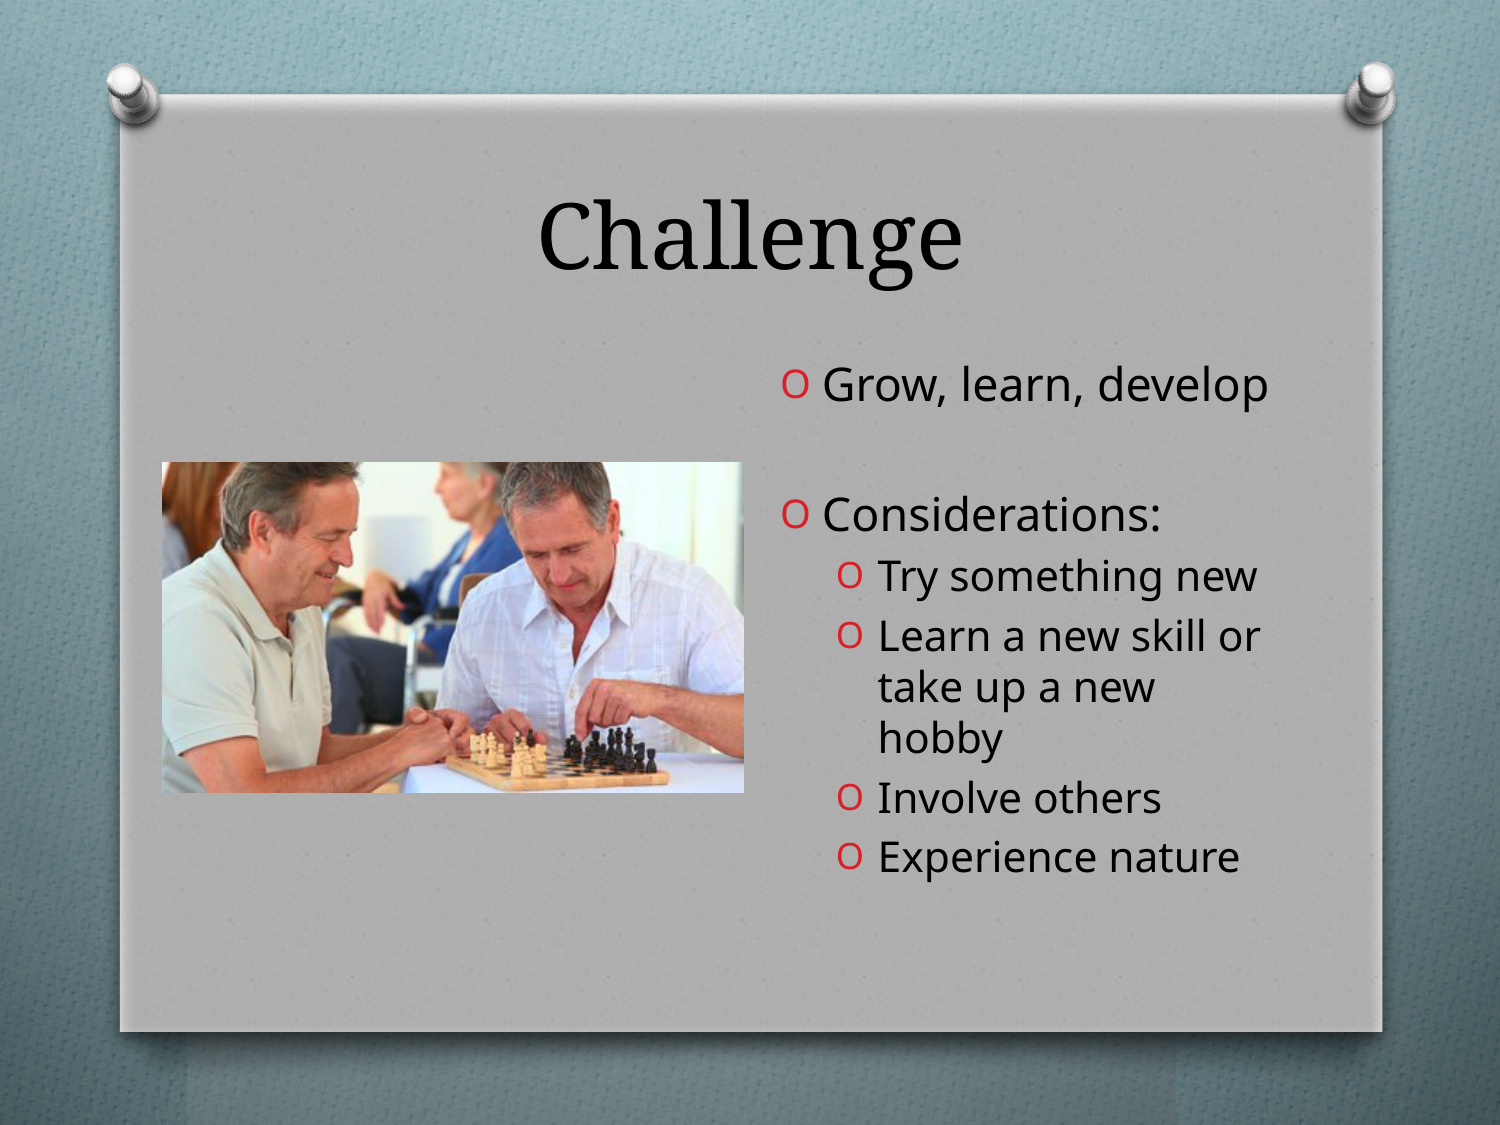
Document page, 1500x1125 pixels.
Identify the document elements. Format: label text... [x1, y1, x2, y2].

title Challenge [179, 134, 1323, 332]
list Grow, learn, develop Considerations: Try something new Learn a new skill or take up a new hobby Involve others Experience nature [765, 347, 1290, 939]
picture [1317, 35, 1439, 156]
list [162, 462, 744, 793]
picture [75, 29, 198, 153]
